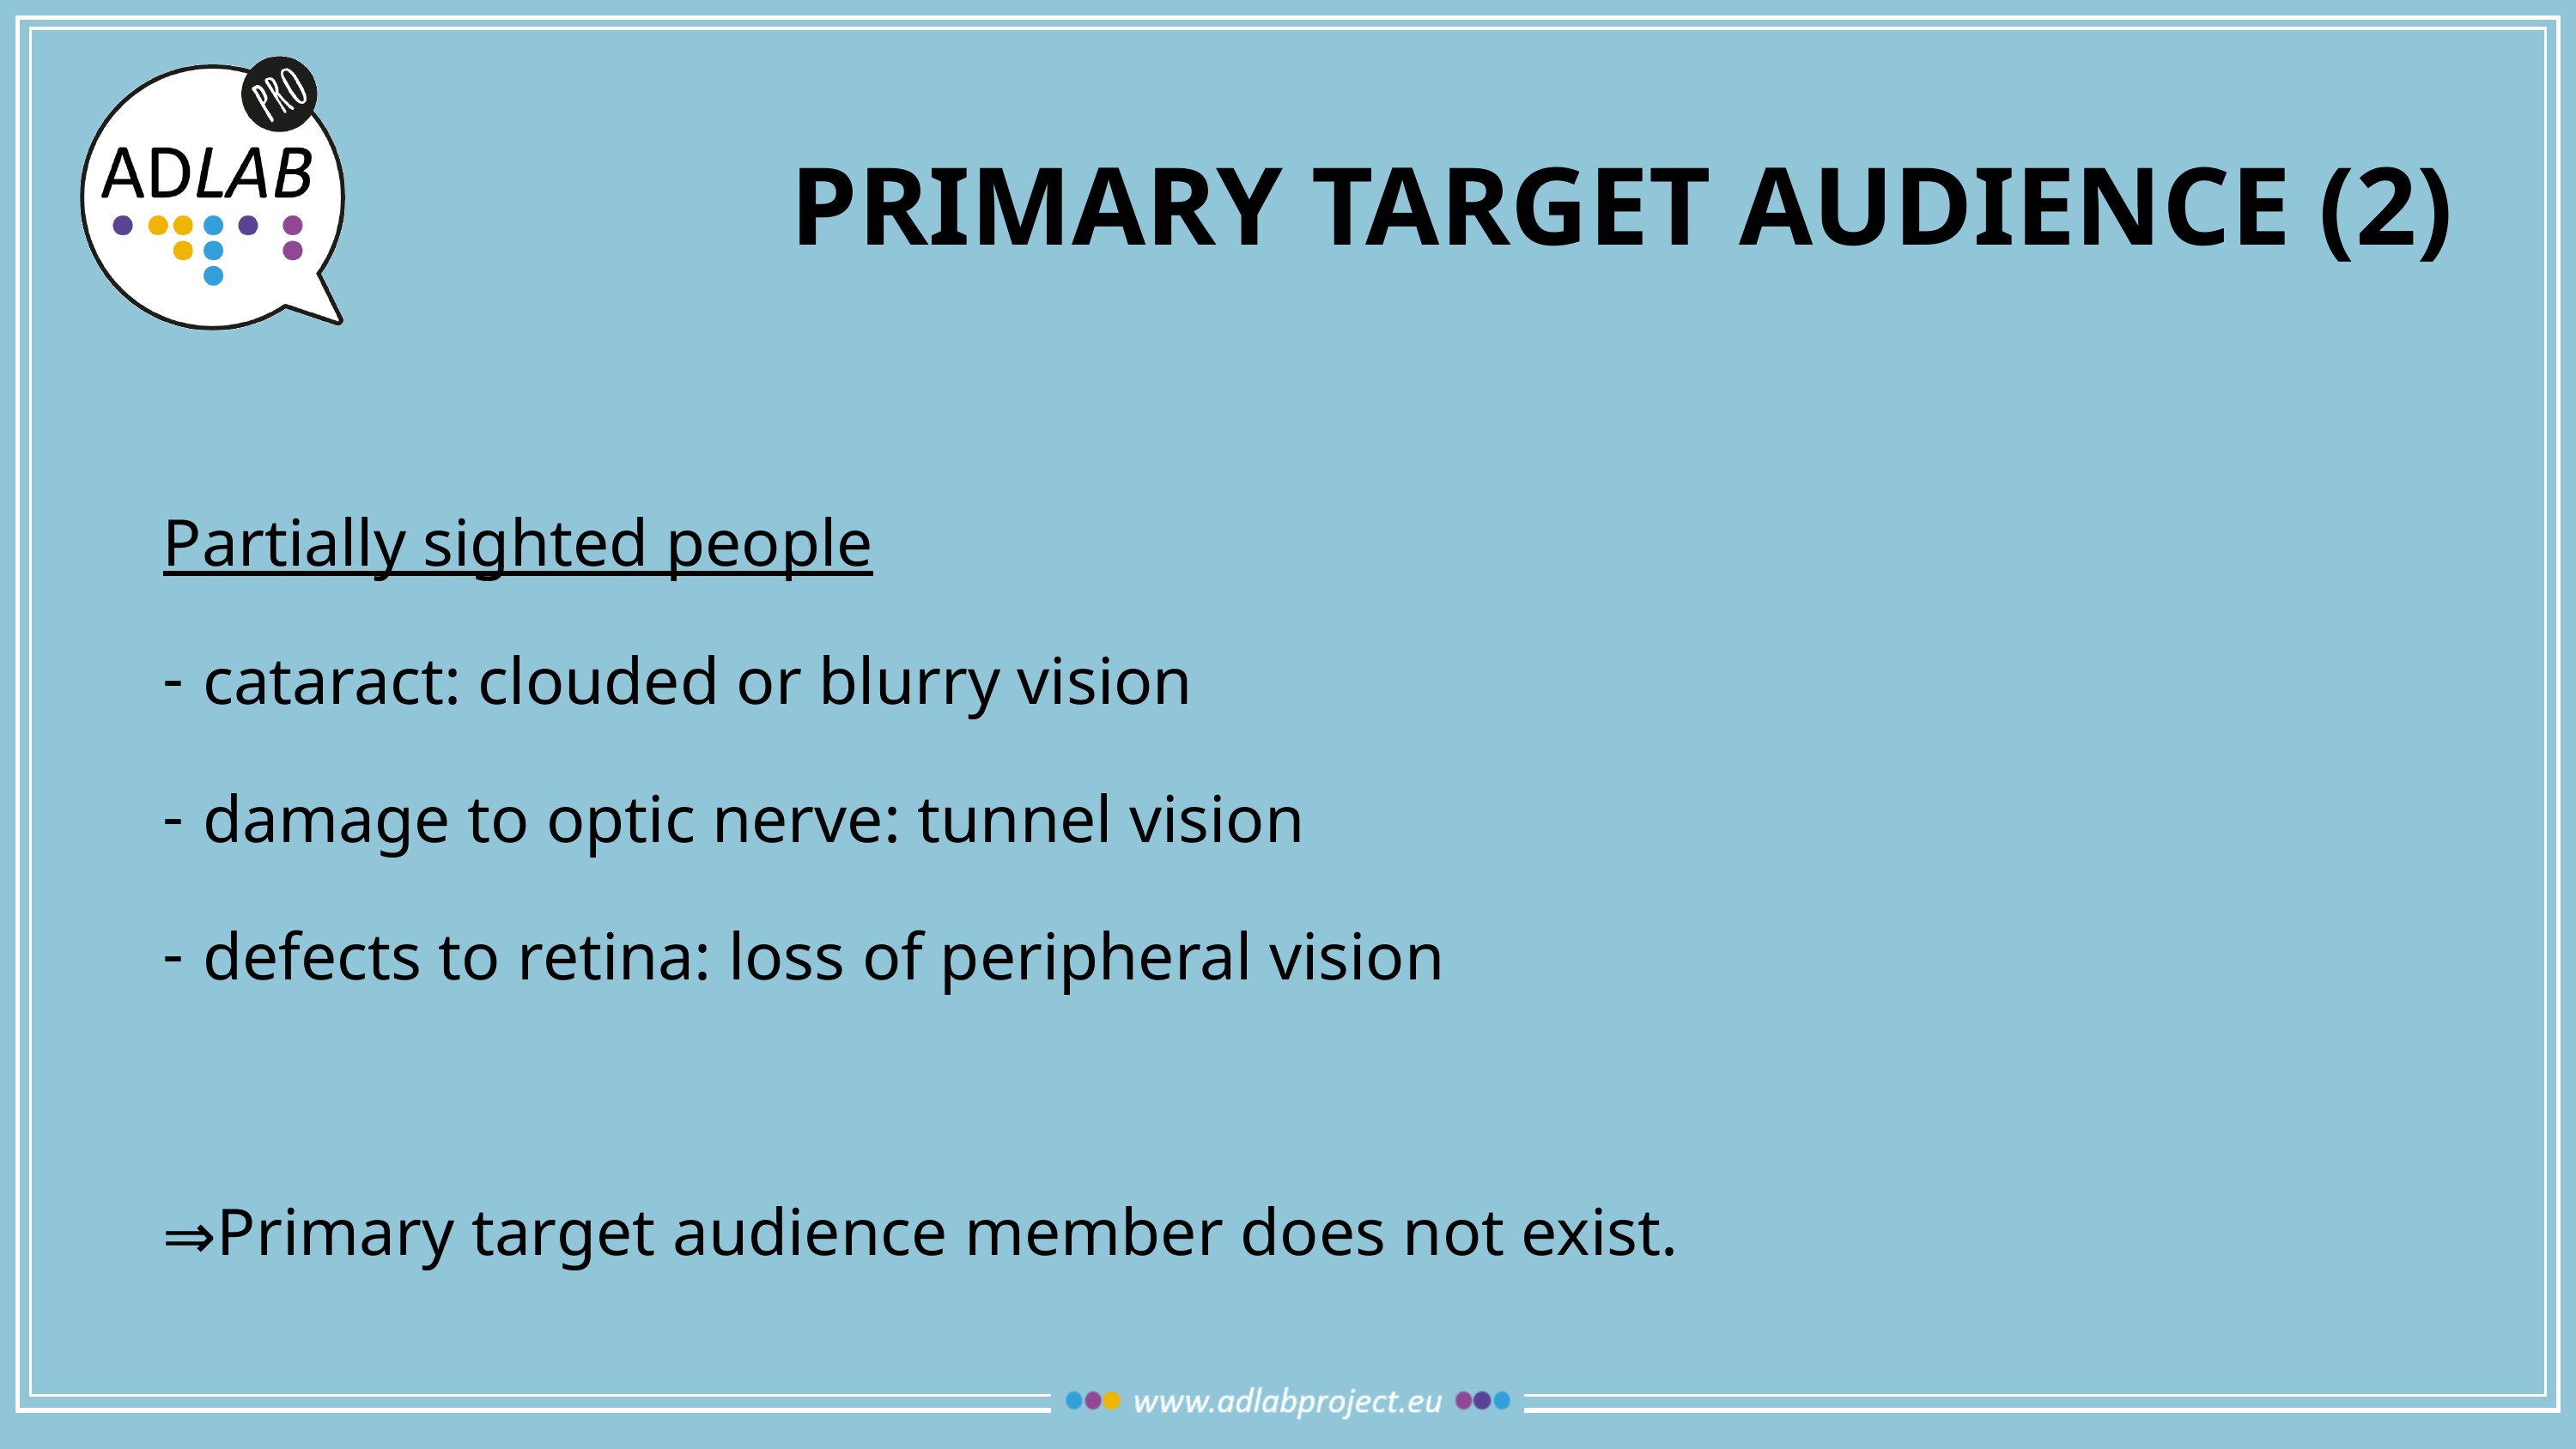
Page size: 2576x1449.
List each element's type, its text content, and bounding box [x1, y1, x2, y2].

picture [72, 49, 353, 330]
picture [1051, 1378, 1524, 1429]
title PRIMARY TARGET AUDIENCE (2) [384, 70, 2467, 351]
list Partially sighted people cataract: clouded or blurry vision damage to optic nerve: tunnel vision defects to retina: loss of peripheral vision Primary target audience member does not exist. [150, 457, 2467, 1212]
